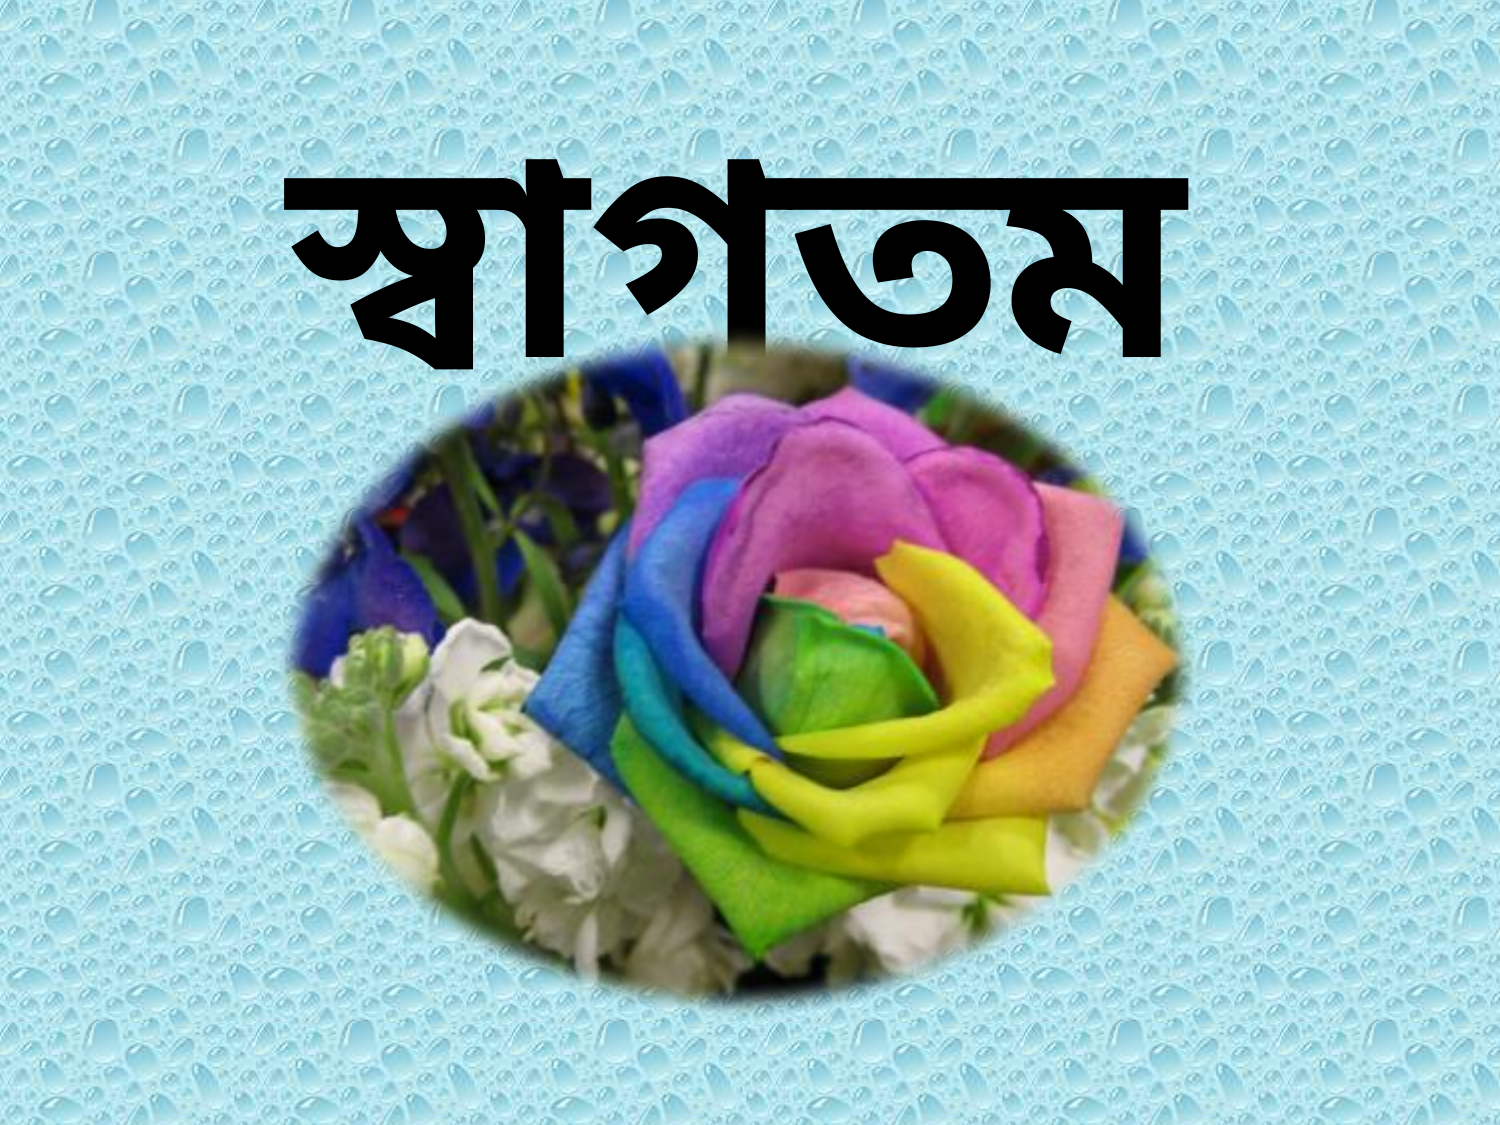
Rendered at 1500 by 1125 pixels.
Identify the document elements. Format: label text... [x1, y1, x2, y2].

picture [0, 0, 1500, 1125]
text_box স্বাগতম [272, 62, 1202, 326]
